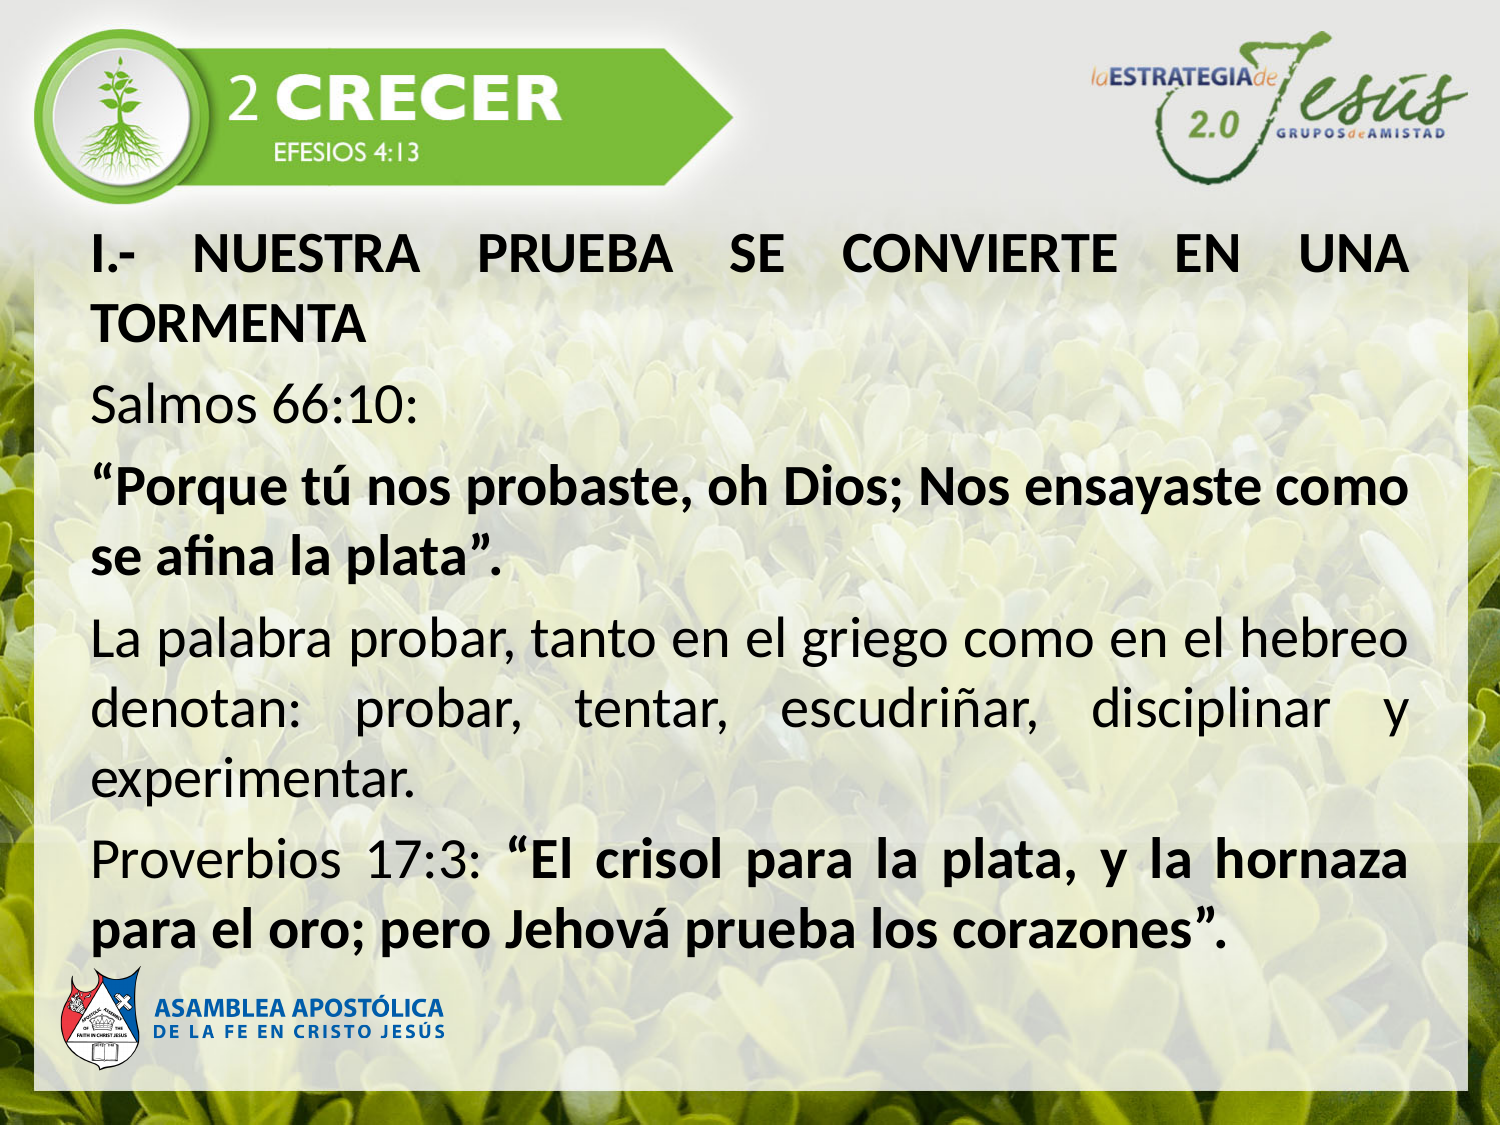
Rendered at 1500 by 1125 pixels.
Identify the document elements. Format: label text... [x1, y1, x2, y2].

list I.- NUESTRA PRUEBA SE CONVIERTE EN UNA TORMENTA Salmos 66:10: “Porque tú nos probaste, oh Dios; Nos ensayaste como se afina la plata”. La palabra probar, tanto en el griego como en el hebreo denotan: probar, tentar, escudriñar, disciplinar y experimentar. Proverbios 17:3: “El crisol para la plata, y la hornaza para el oro; pero Jehová prueba los corazones”. [75, 206, 1425, 949]
picture [0, 0, 1500, 1125]
